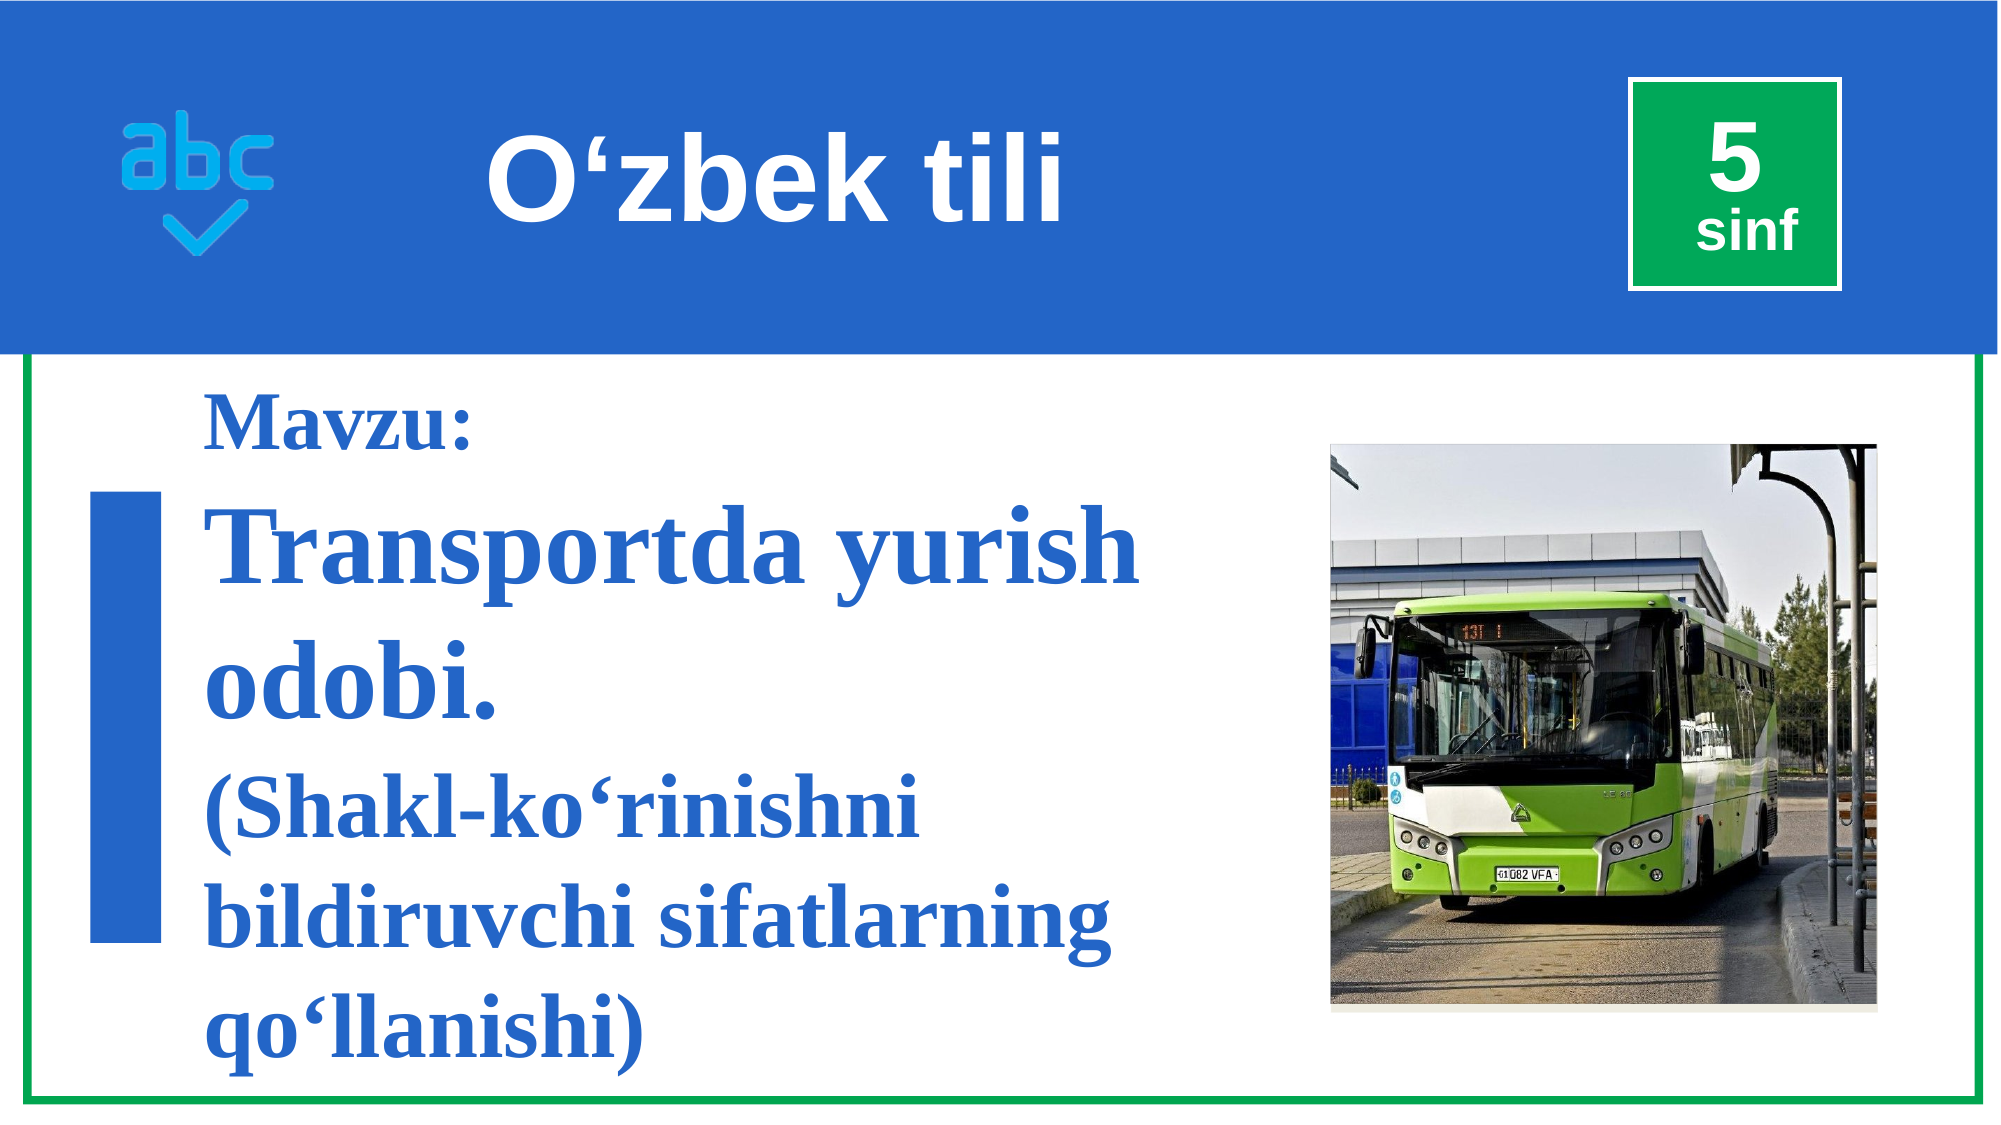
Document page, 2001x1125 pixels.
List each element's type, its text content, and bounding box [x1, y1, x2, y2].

text_box Mavzu: Transportda yurish odobi. (Shakl-ko‘rinishni bildiruvchi sifatlarning qo‘llanishi) [196, 361, 1378, 1077]
text_box [0, 0, 1998, 355]
text_box sinf [1663, 187, 1830, 263]
text_box [121, 123, 167, 190]
text_box [162, 199, 249, 256]
title O‘zbek tili [342, 92, 1488, 247]
text_box [175, 110, 220, 190]
text_box [1630, 79, 1840, 289]
picture [1330, 444, 1877, 1004]
text_box 5 [1707, 86, 1768, 187]
text_box [90, 491, 162, 943]
text_box [229, 135, 274, 190]
